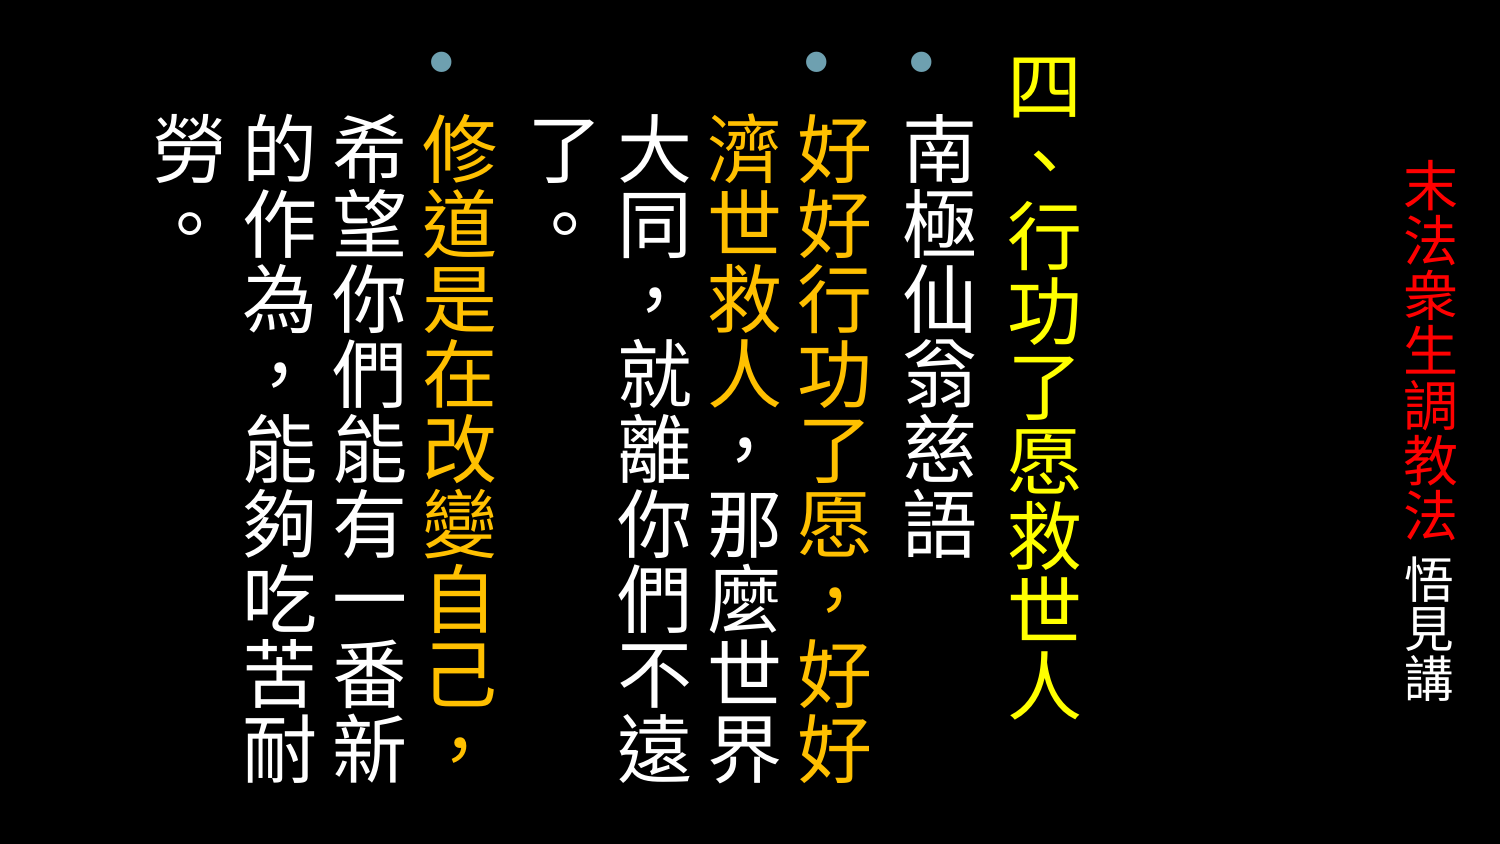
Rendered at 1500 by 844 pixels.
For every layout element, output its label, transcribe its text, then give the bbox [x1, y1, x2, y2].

title 末法衆生調教法 悟見講 [1387, 31, 1471, 830]
list 四、行功了愿救世人 南極仙翁慈語 好好行功了愿，好好濟世救人，那麼世界大同，就離你們不遠了。 修道是在改變自己，希望你們能有一番新的作為，能夠吃苦耐勞。 [29, 27, 1365, 820]
